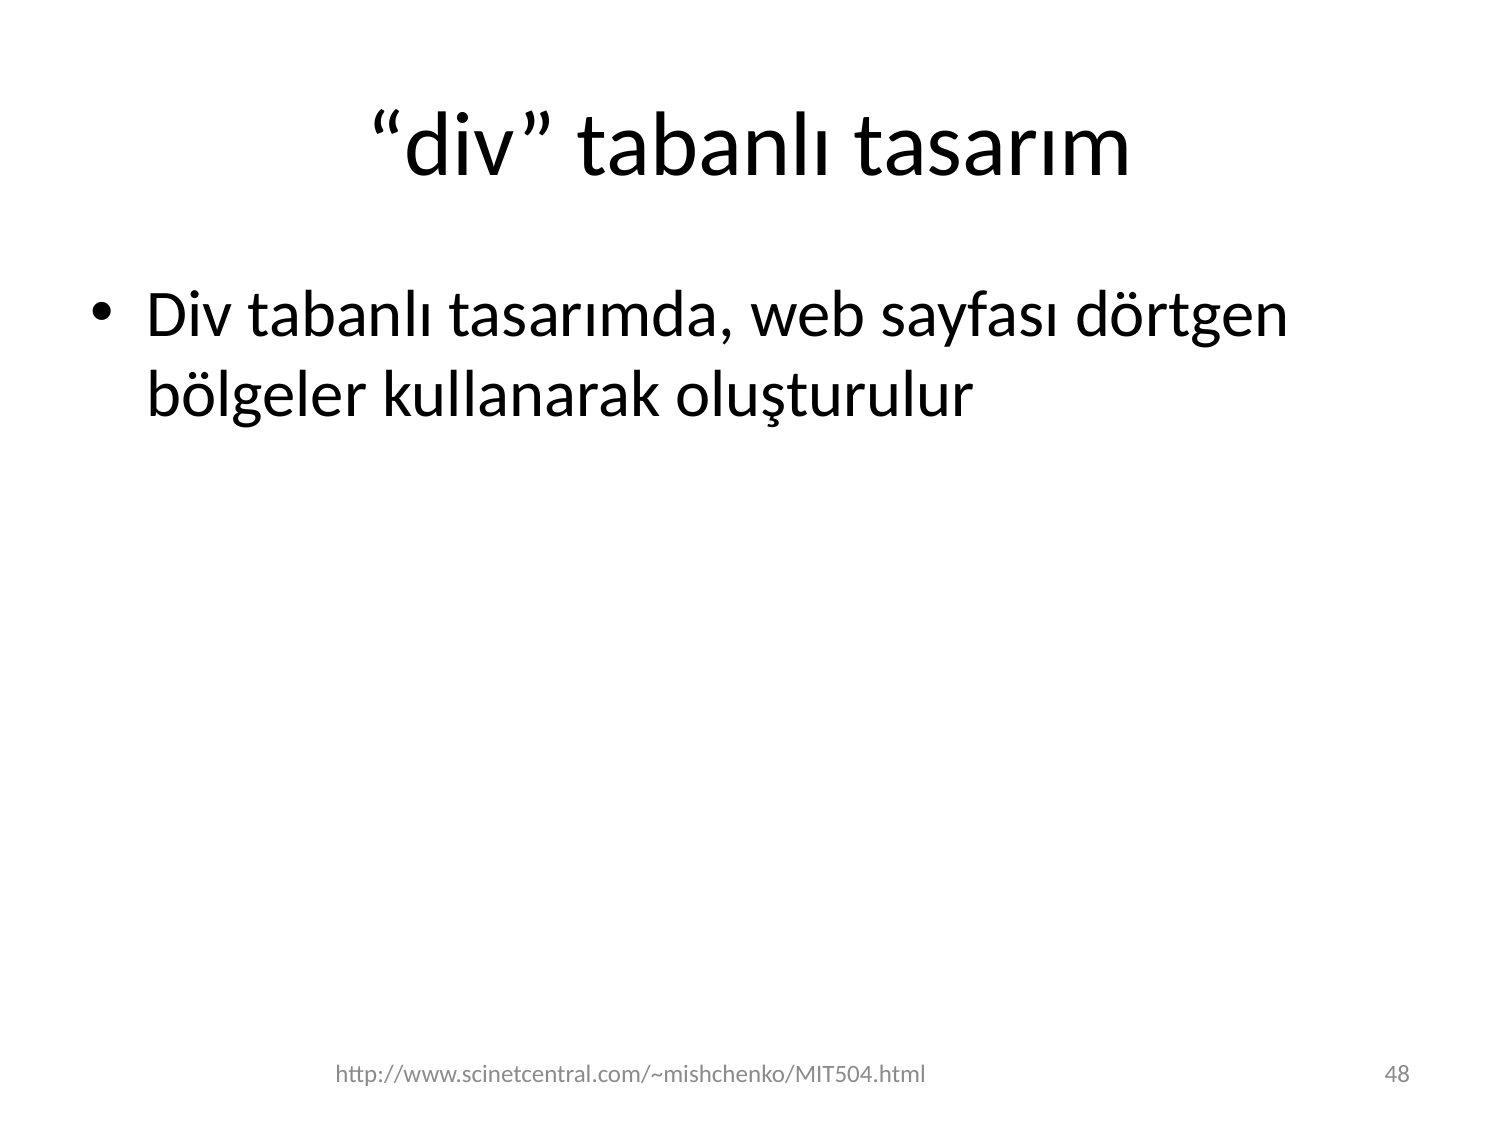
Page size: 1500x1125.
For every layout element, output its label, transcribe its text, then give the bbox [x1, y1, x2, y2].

title “div” tabanlı tasarım [75, 45, 1425, 233]
footer http://www.scinetcentral.com/~mishchenko/MIT504.html [275, 1042, 988, 1103]
list Div tabanlı tasarımda, web sayfası dörtgen bölgeler kullanarak oluşturulur [75, 262, 1425, 1050]
slide_number 48 [1074, 1042, 1425, 1103]
